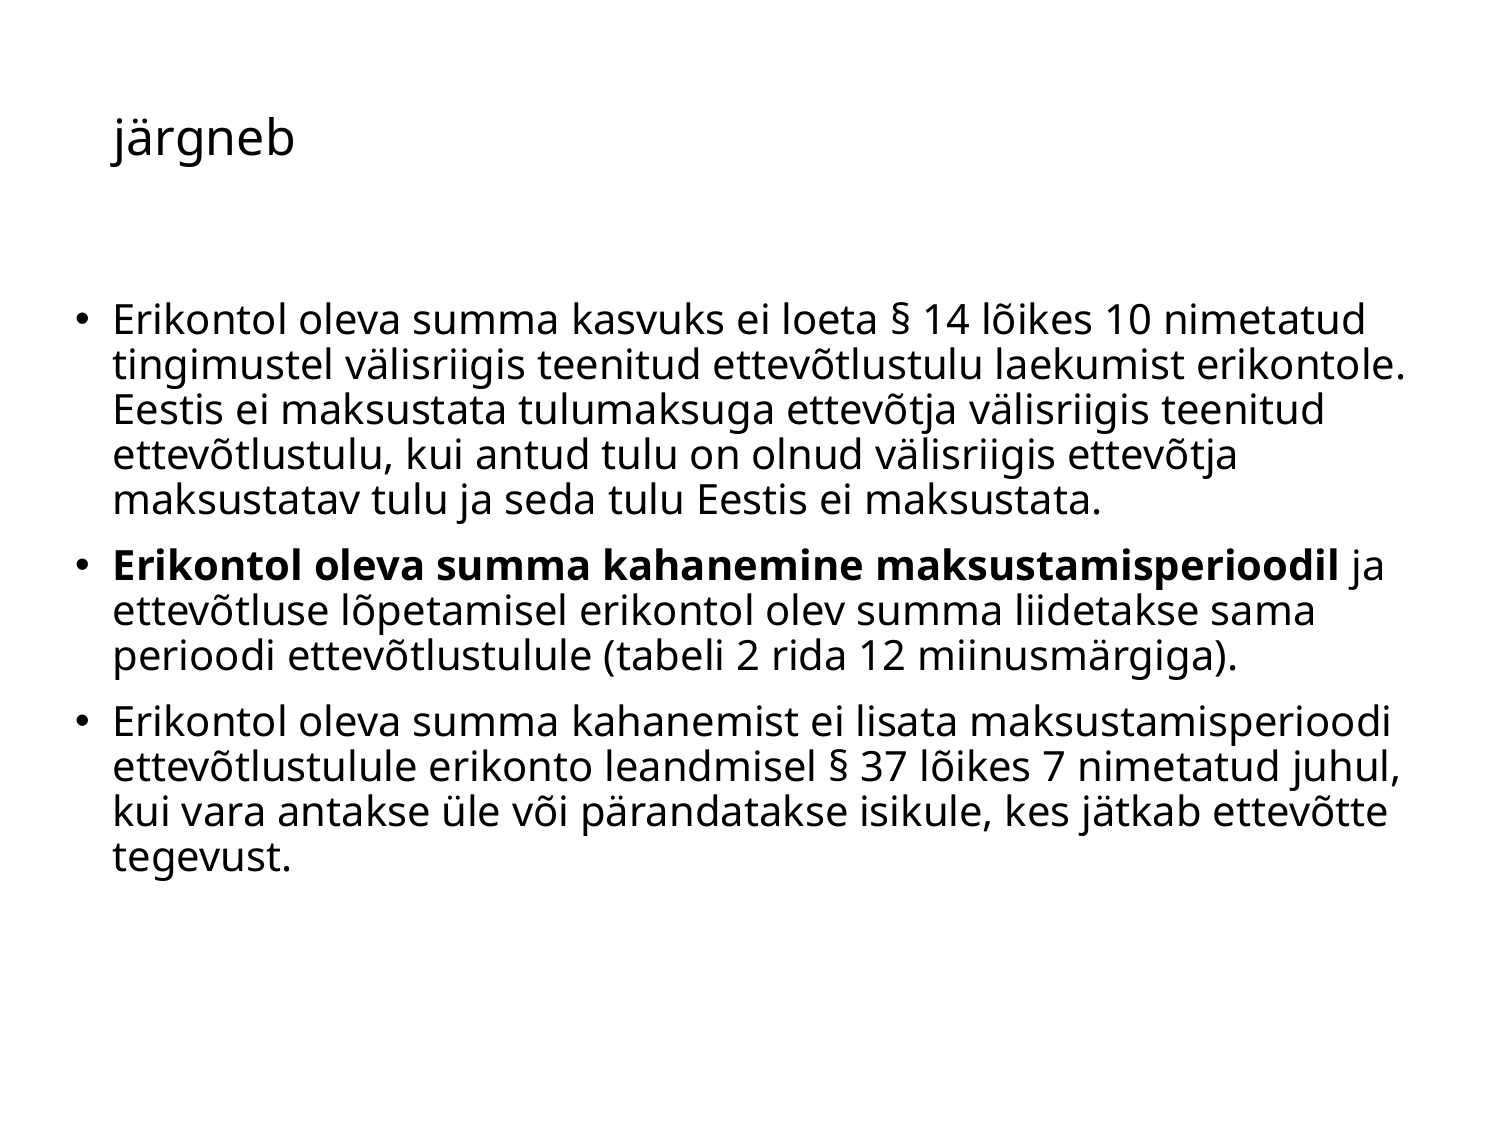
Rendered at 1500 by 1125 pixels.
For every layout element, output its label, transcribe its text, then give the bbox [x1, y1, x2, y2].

subtitle Erikontol oleva summa kasvuks ei loeta § 14 lõikes 10 nimetatud tingimustel välisriigis teenitud ettevõtlustulu laekumist erikontole. Eestis ei maksustata tulumaksuga ettevõtja välisriigis teenitud ettevõtlustulu, kui antud tulu on olnud välisriigis ettevõtja maksustatav tulu ja seda tulu Eestis ei maksustata. Erikontol oleva summa kahanemine maksustamisperioodil ja ettevõtluse lõpetamisel erikontol olev summa liidetakse sama perioodi ettevõtlustulule (tabeli 2 rida 12 miinusmärgiga). Erikontol oleva summa kahanemist ei lisata maksustamisperioodi ettevõtlustulule erikonto leandmisel § 37 lõikes 7 nimetatud juhul, kui vara antakse üle või pärandatakse isikule, kes jätkab ettevõtte tegevust. [75, 295, 1425, 884]
title järgneb [75, 111, 1425, 166]
